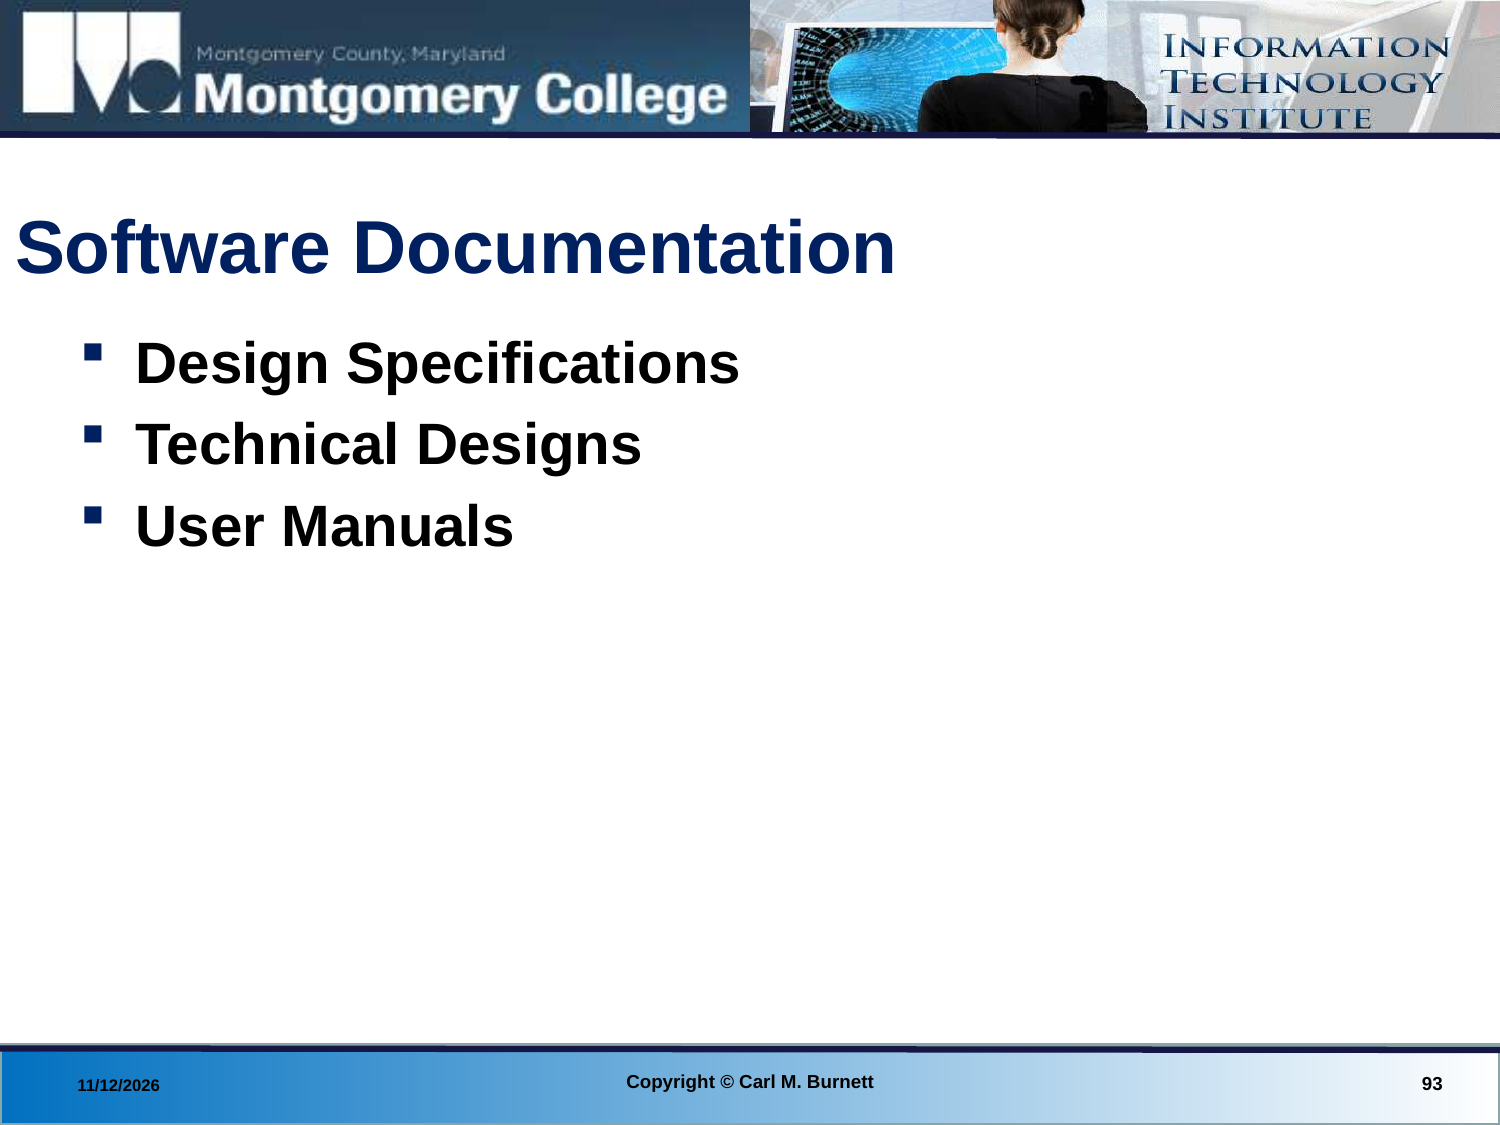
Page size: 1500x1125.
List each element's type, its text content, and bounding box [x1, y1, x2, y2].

slide_number 93 [1107, 1060, 1458, 1105]
picture [0, 0, 1500, 132]
title Software Documentation [0, 171, 1438, 317]
footer Copyright © Carl M. Burnett [512, 1059, 988, 1104]
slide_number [62, 1064, 413, 1105]
list Design Specifications Technical Designs User Manuals [64, 316, 1500, 1006]
